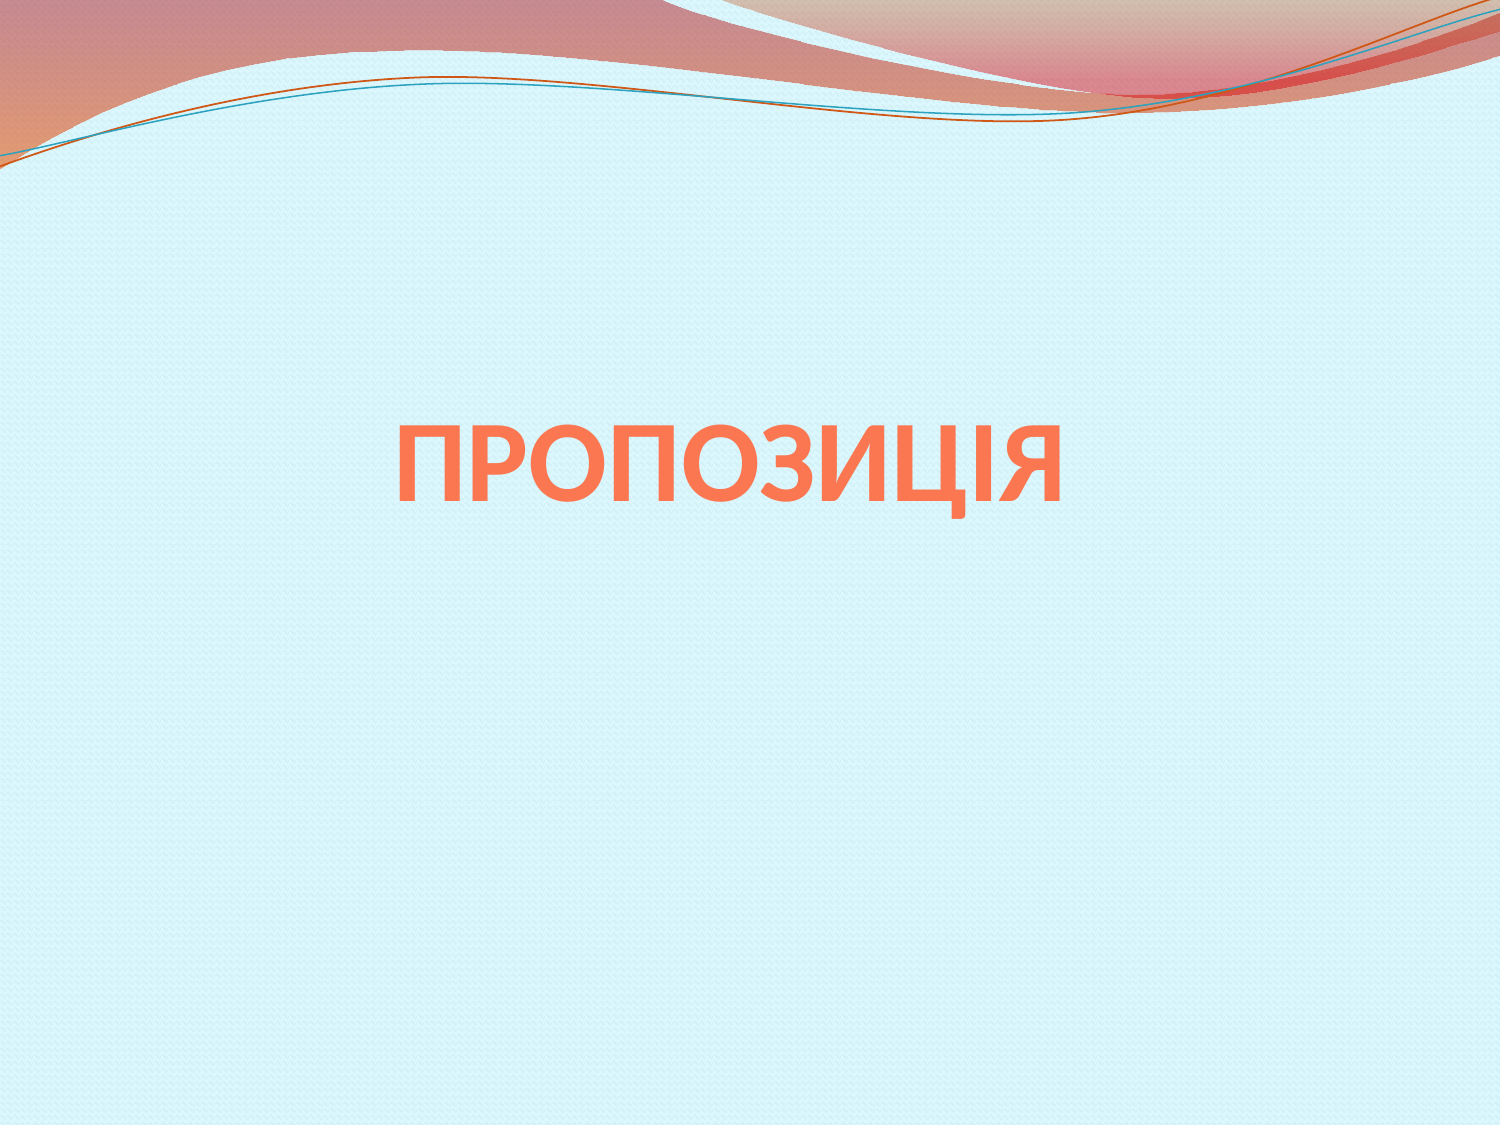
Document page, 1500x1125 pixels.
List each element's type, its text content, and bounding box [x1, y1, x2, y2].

title ПРОПОЗИЦІЯ [87, 224, 1376, 526]
